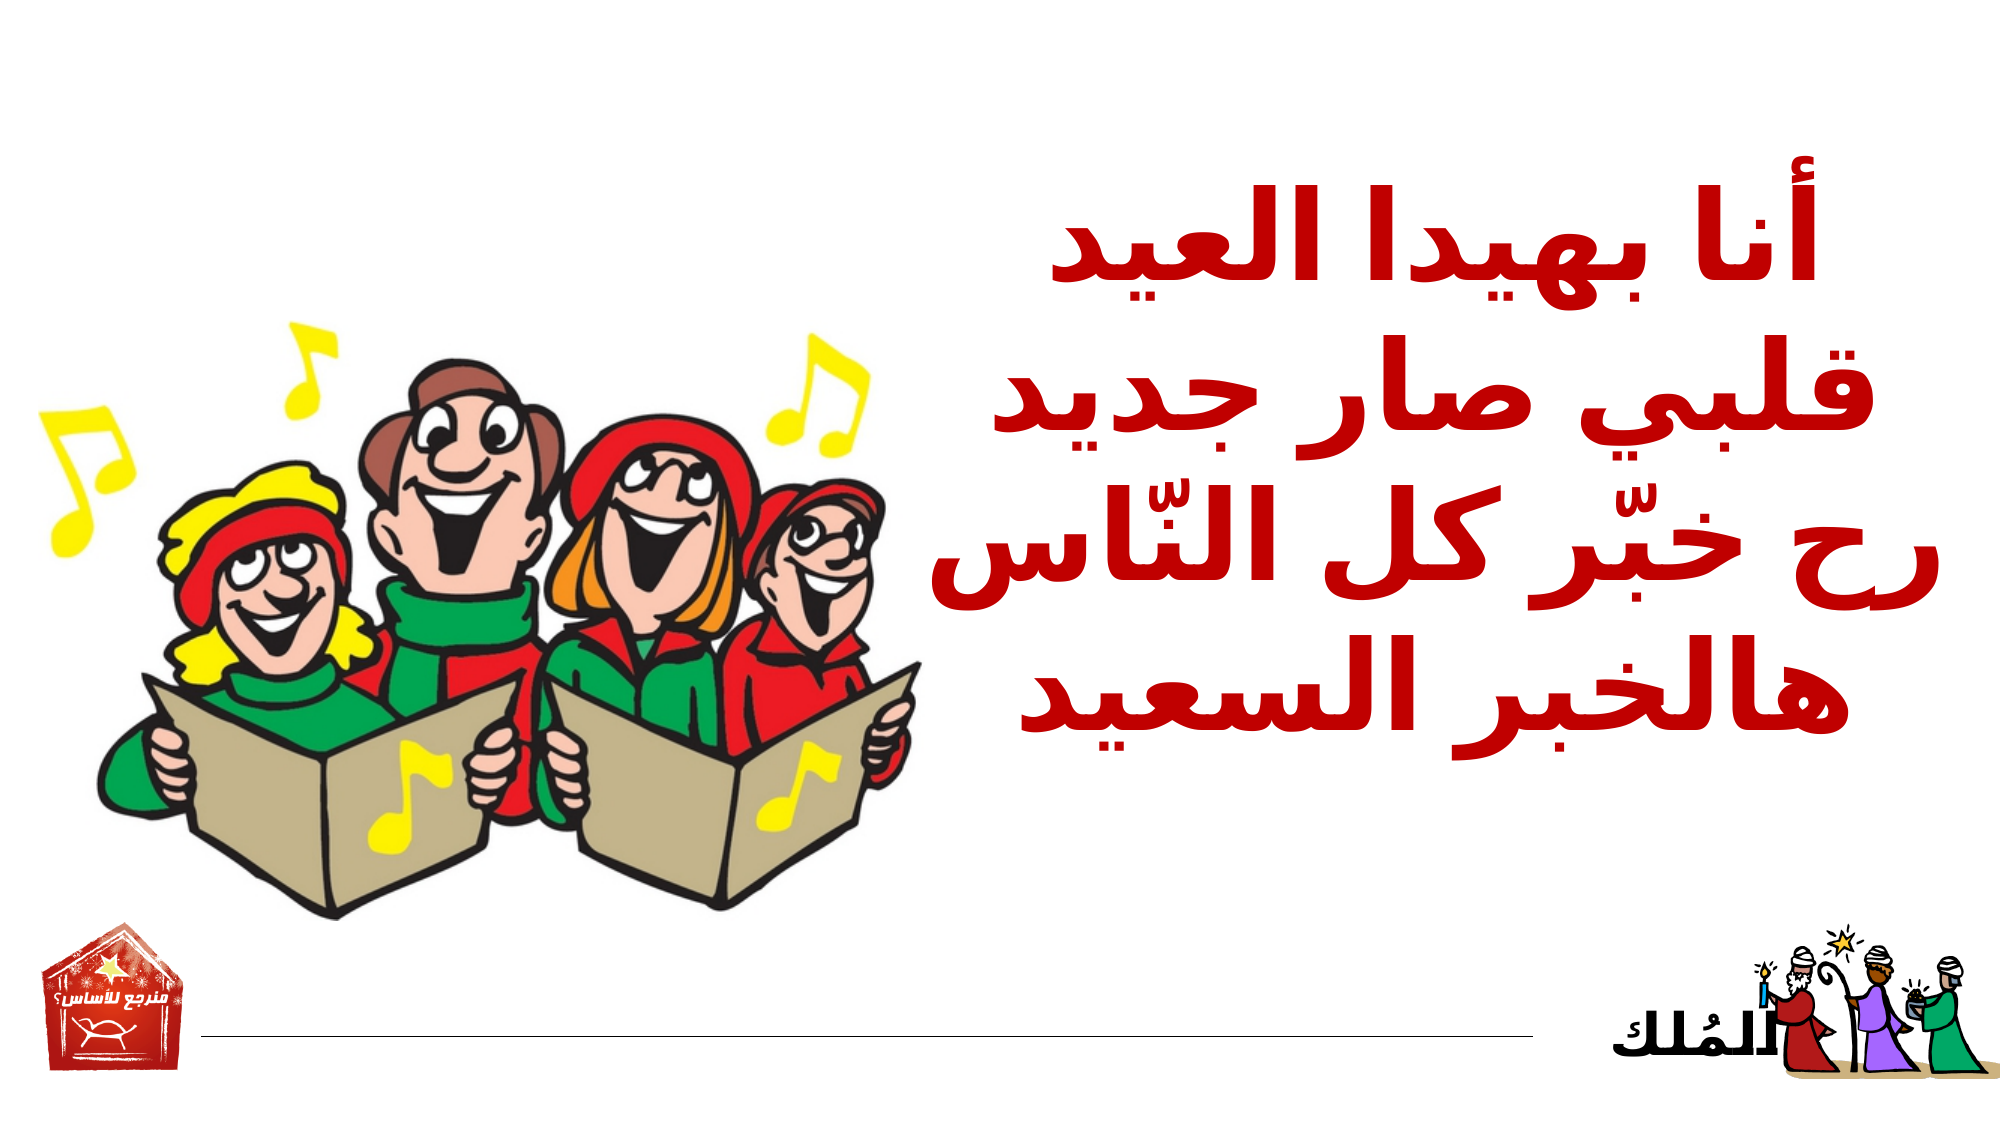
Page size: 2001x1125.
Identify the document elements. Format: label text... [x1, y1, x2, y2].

picture [38, 320, 925, 921]
picture [41, 922, 184, 1071]
text_box أنا بهيدا العيد قلبي صار جديد رح خبّر كل النّاس هالخبر السعيد [909, 147, 1963, 763]
text_box المُلك [1594, 989, 1752, 1075]
picture [1752, 922, 2000, 1080]
